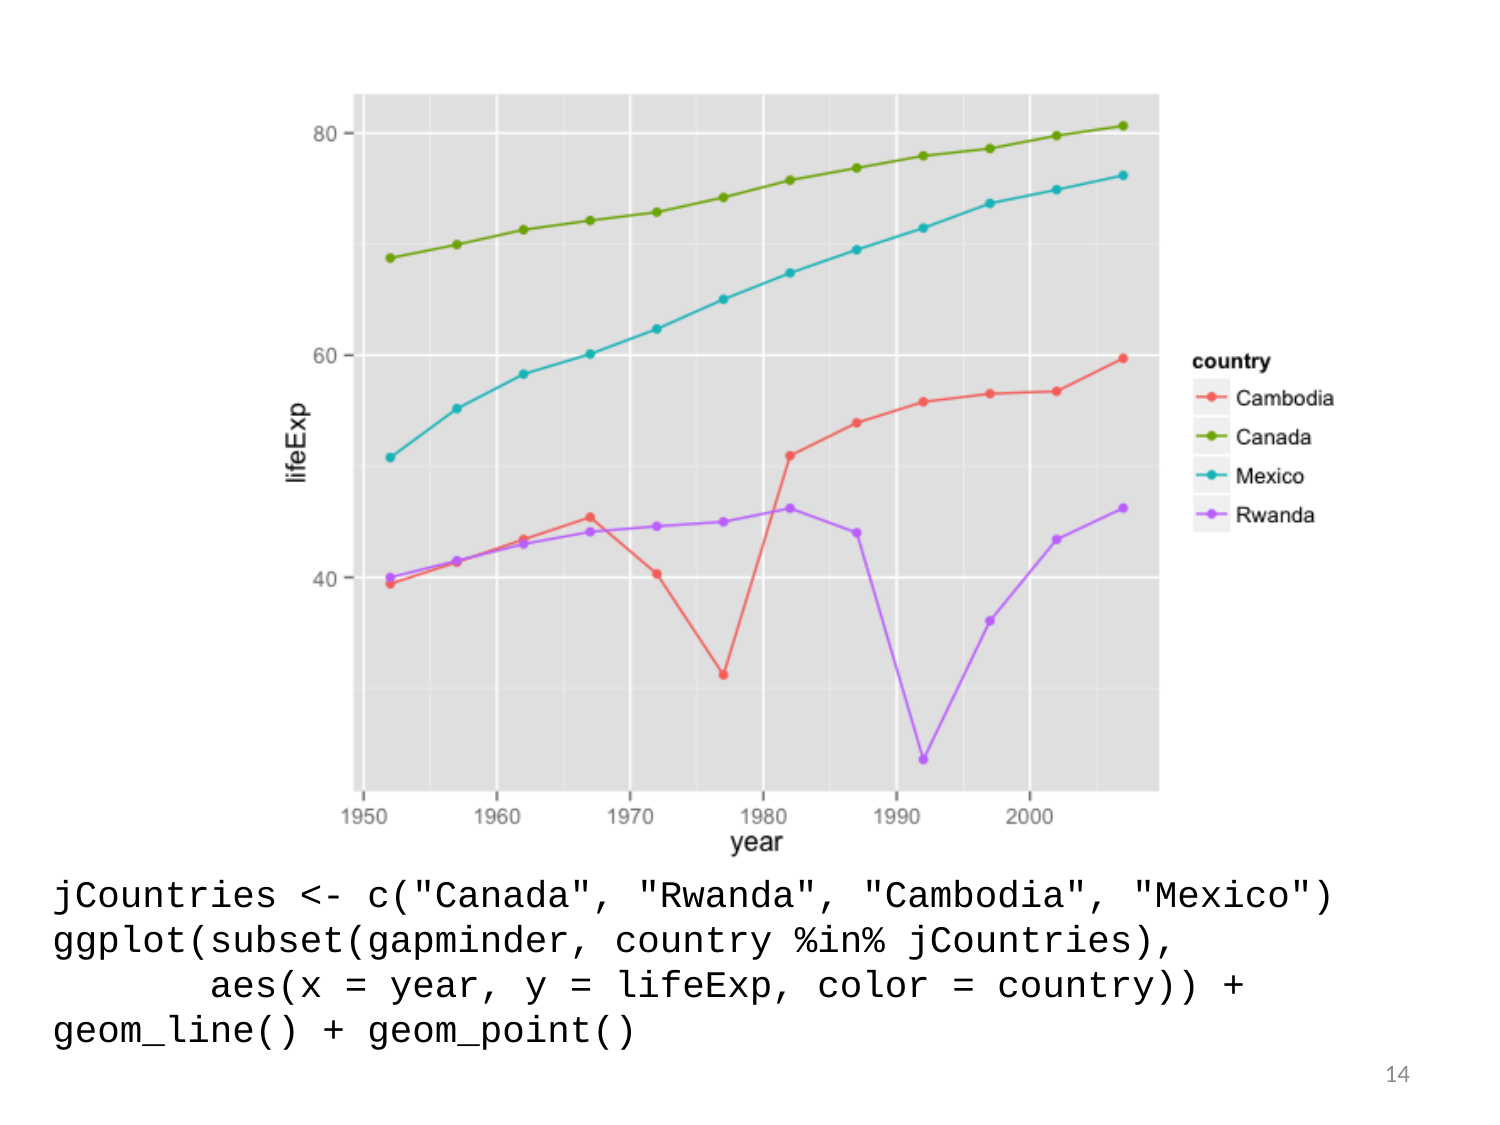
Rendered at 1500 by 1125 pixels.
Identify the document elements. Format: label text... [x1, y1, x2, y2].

text_box jCountries <- c("Canada", "Rwanda", "Cambodia", "Mexico") ggplot(subset(gapminder, country %in% jCountries), aes(x = year, y = lifeExp, color = country)) + geom_line() + geom_point() [37, 862, 1438, 1058]
slide_number 14 [1074, 1042, 1425, 1103]
picture [262, 62, 1401, 876]
